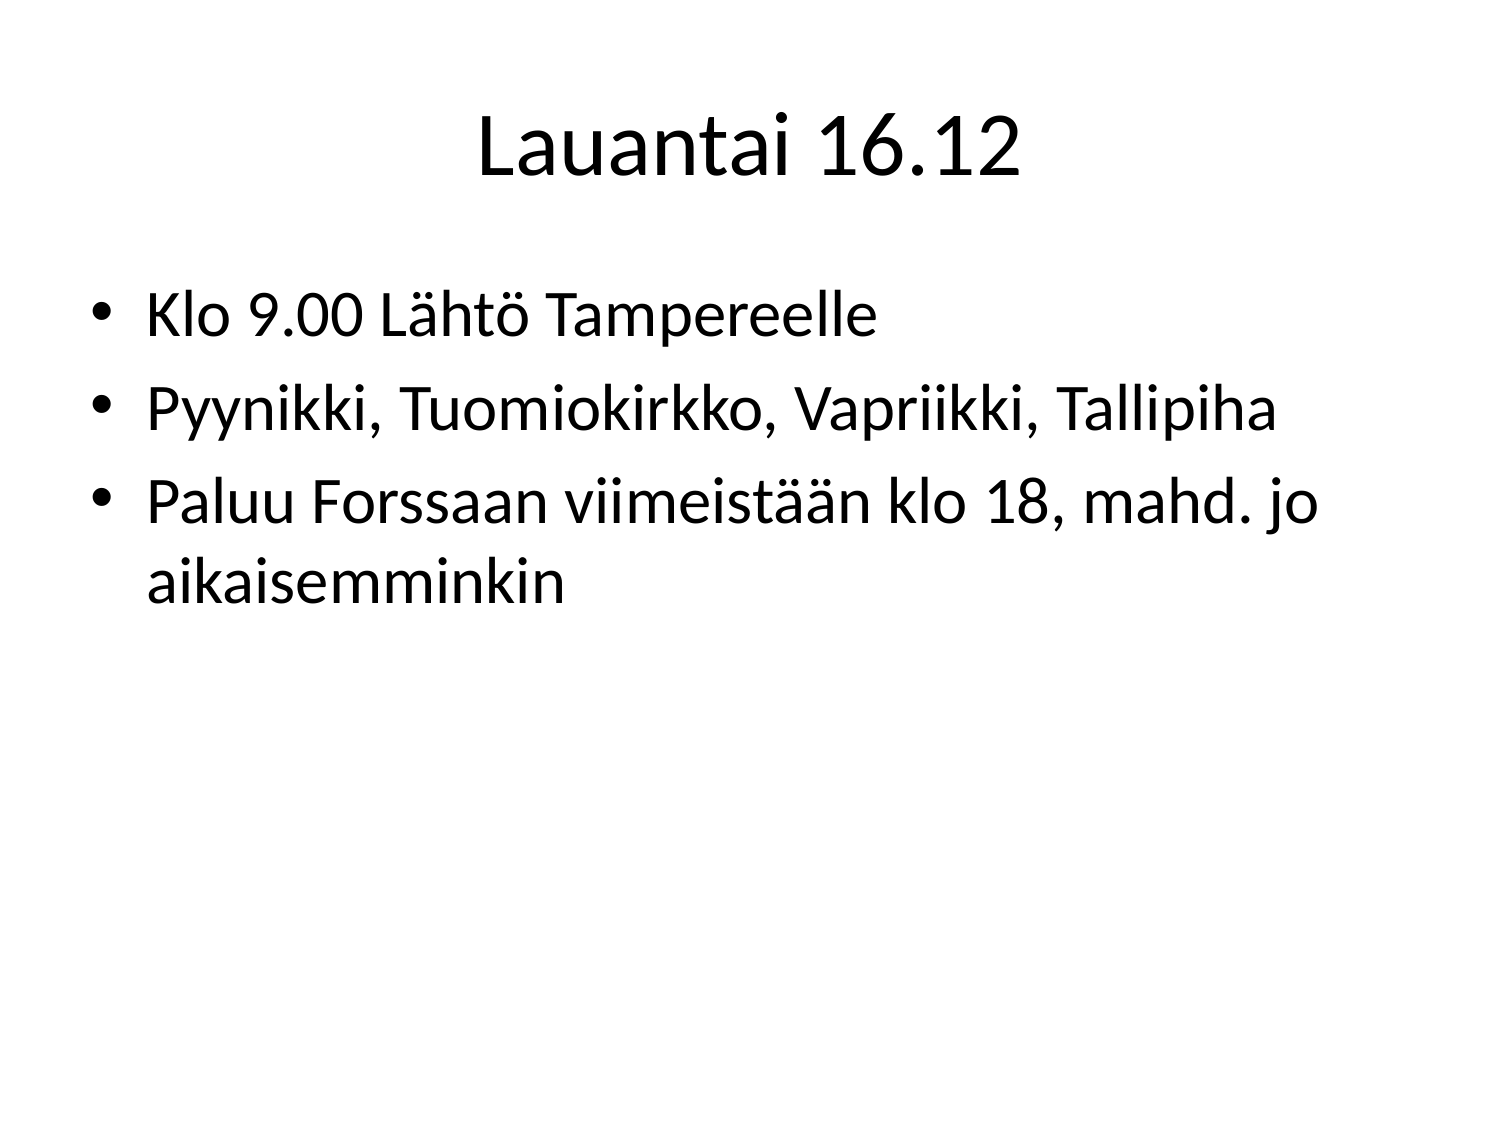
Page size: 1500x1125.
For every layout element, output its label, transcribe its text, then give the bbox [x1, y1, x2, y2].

list Klo 9.00 Lähtö Tampereelle Pyynikki, Tuomiokirkko, Vapriikki, Tallipiha Paluu Forssaan viimeistään klo 18, mahd. jo aikaisemminkin [75, 262, 1425, 1005]
title Lauantai 16.12 [75, 45, 1425, 233]
